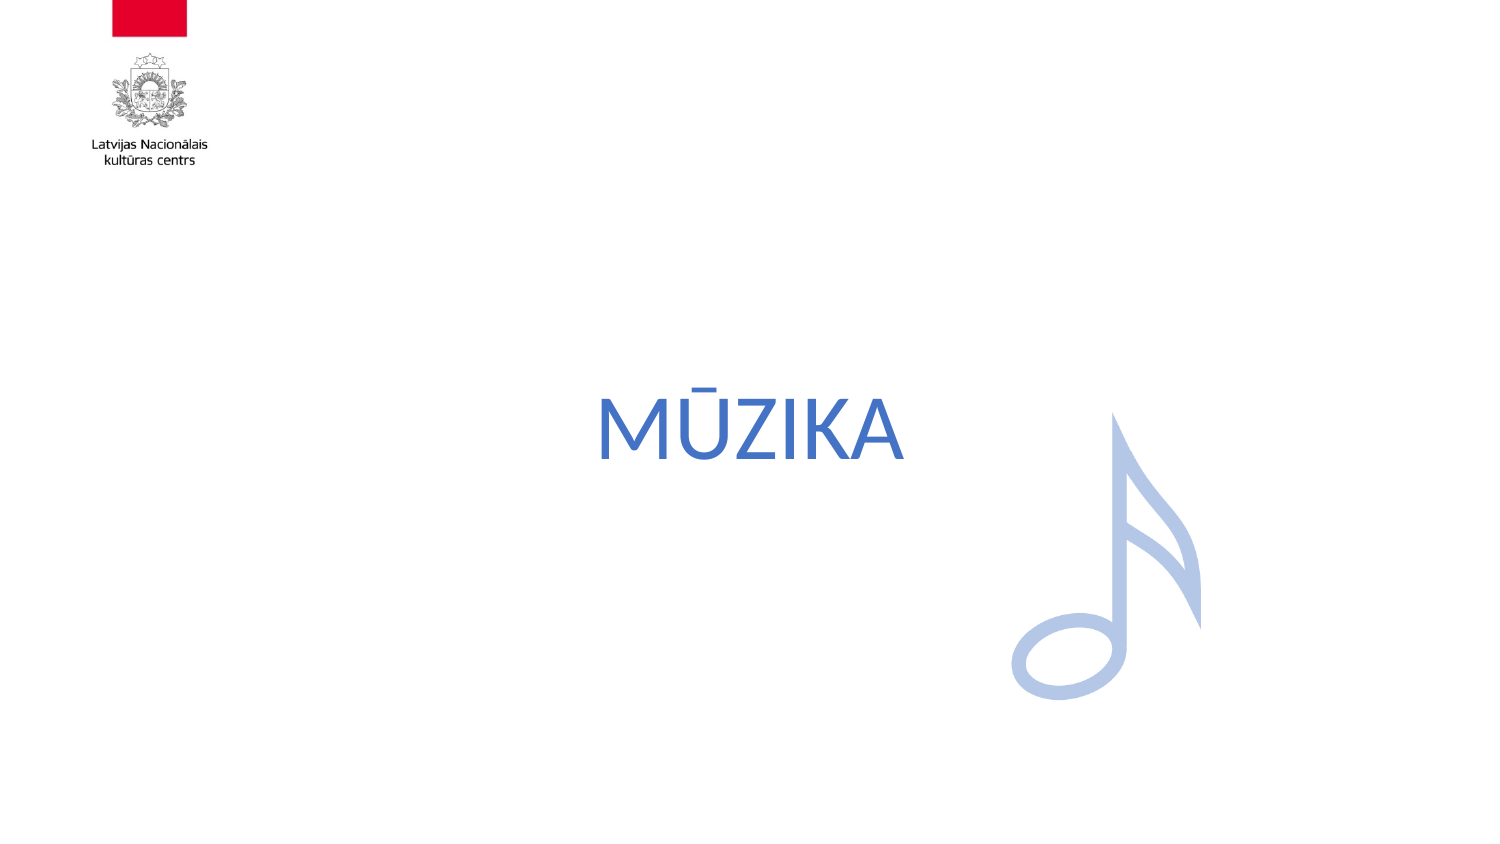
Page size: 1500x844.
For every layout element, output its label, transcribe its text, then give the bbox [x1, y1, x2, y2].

picture [48, 0, 252, 226]
picture [928, 396, 1233, 728]
title MŪZIKA [75, 351, 1425, 493]
